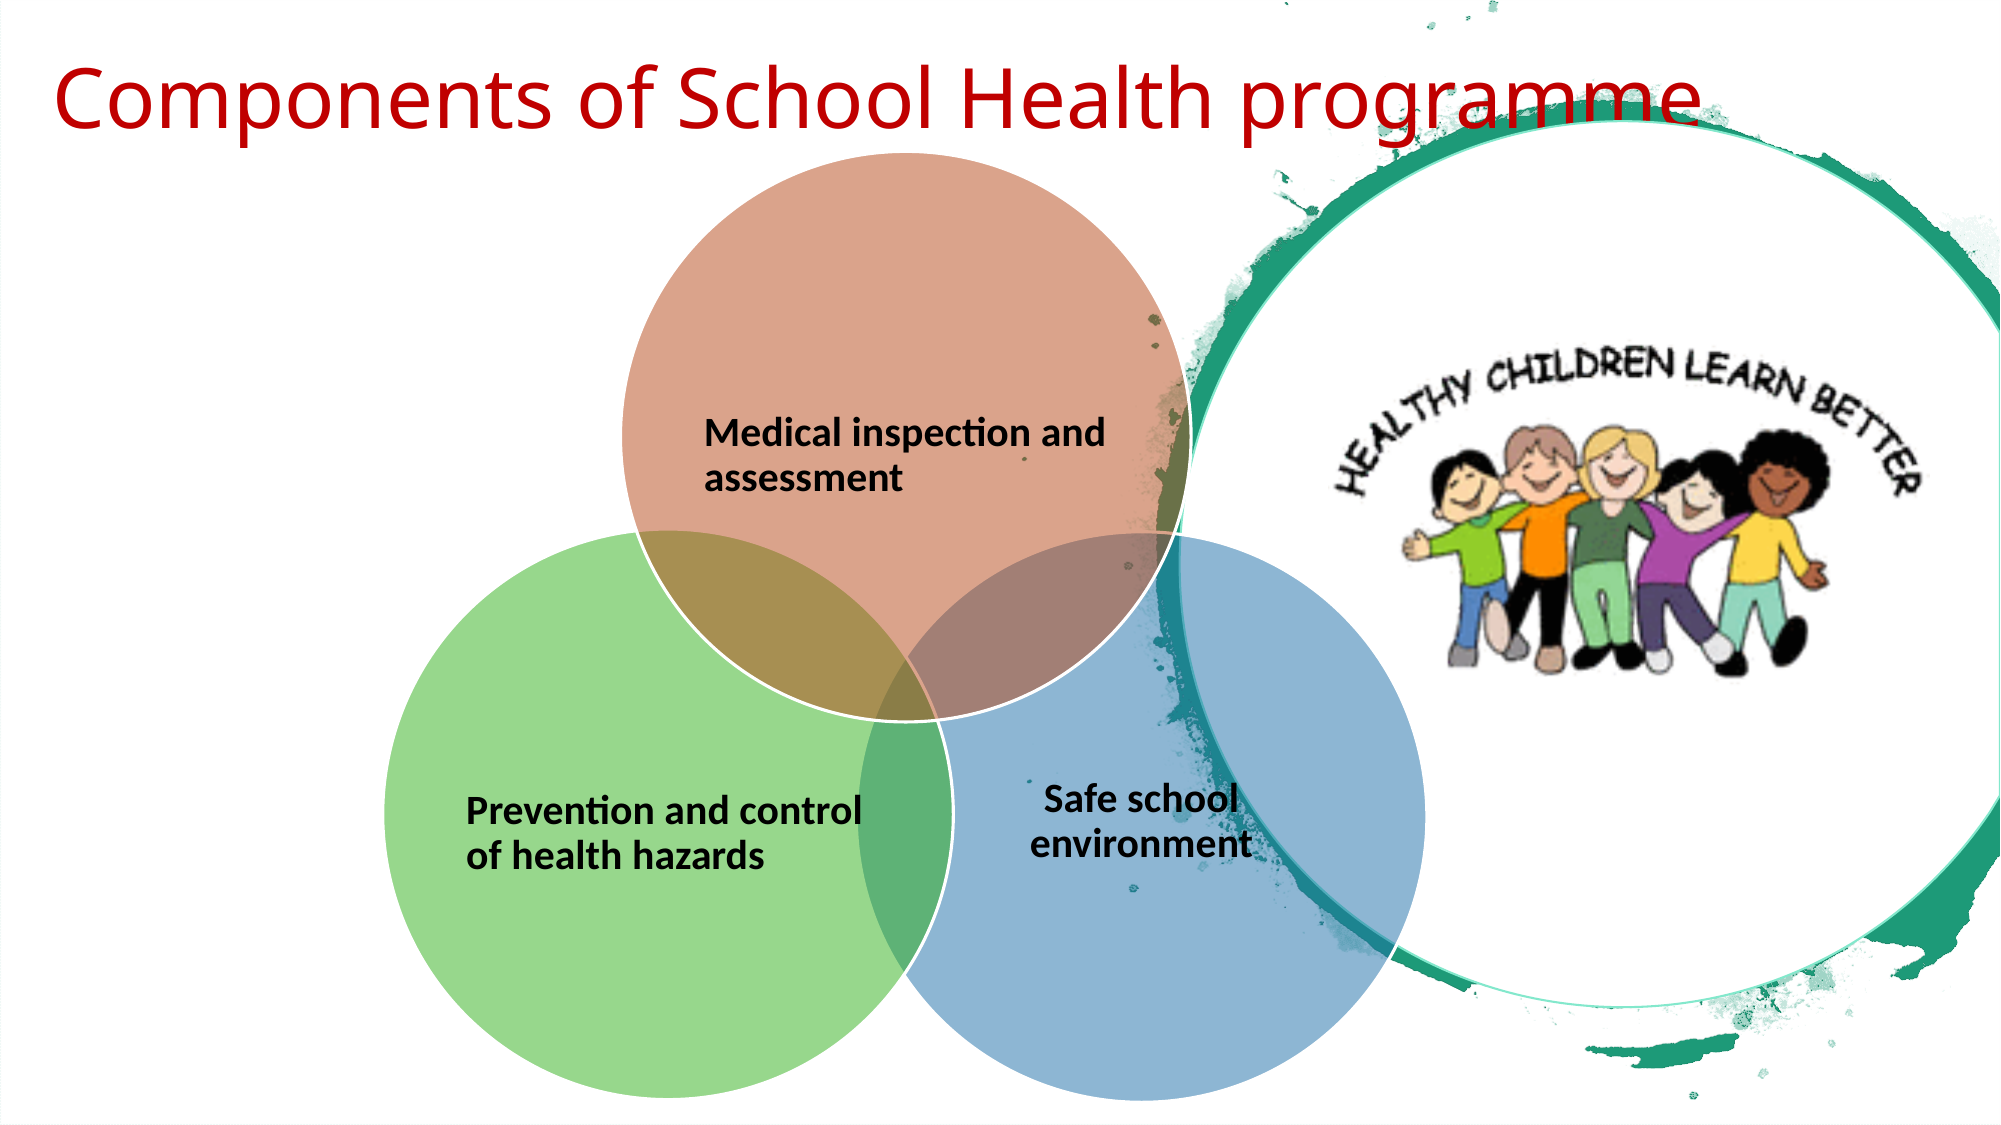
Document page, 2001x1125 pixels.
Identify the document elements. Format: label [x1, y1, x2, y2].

picture [0, 0, 2000, 1125]
text_box [87, 151, 1859, 1103]
